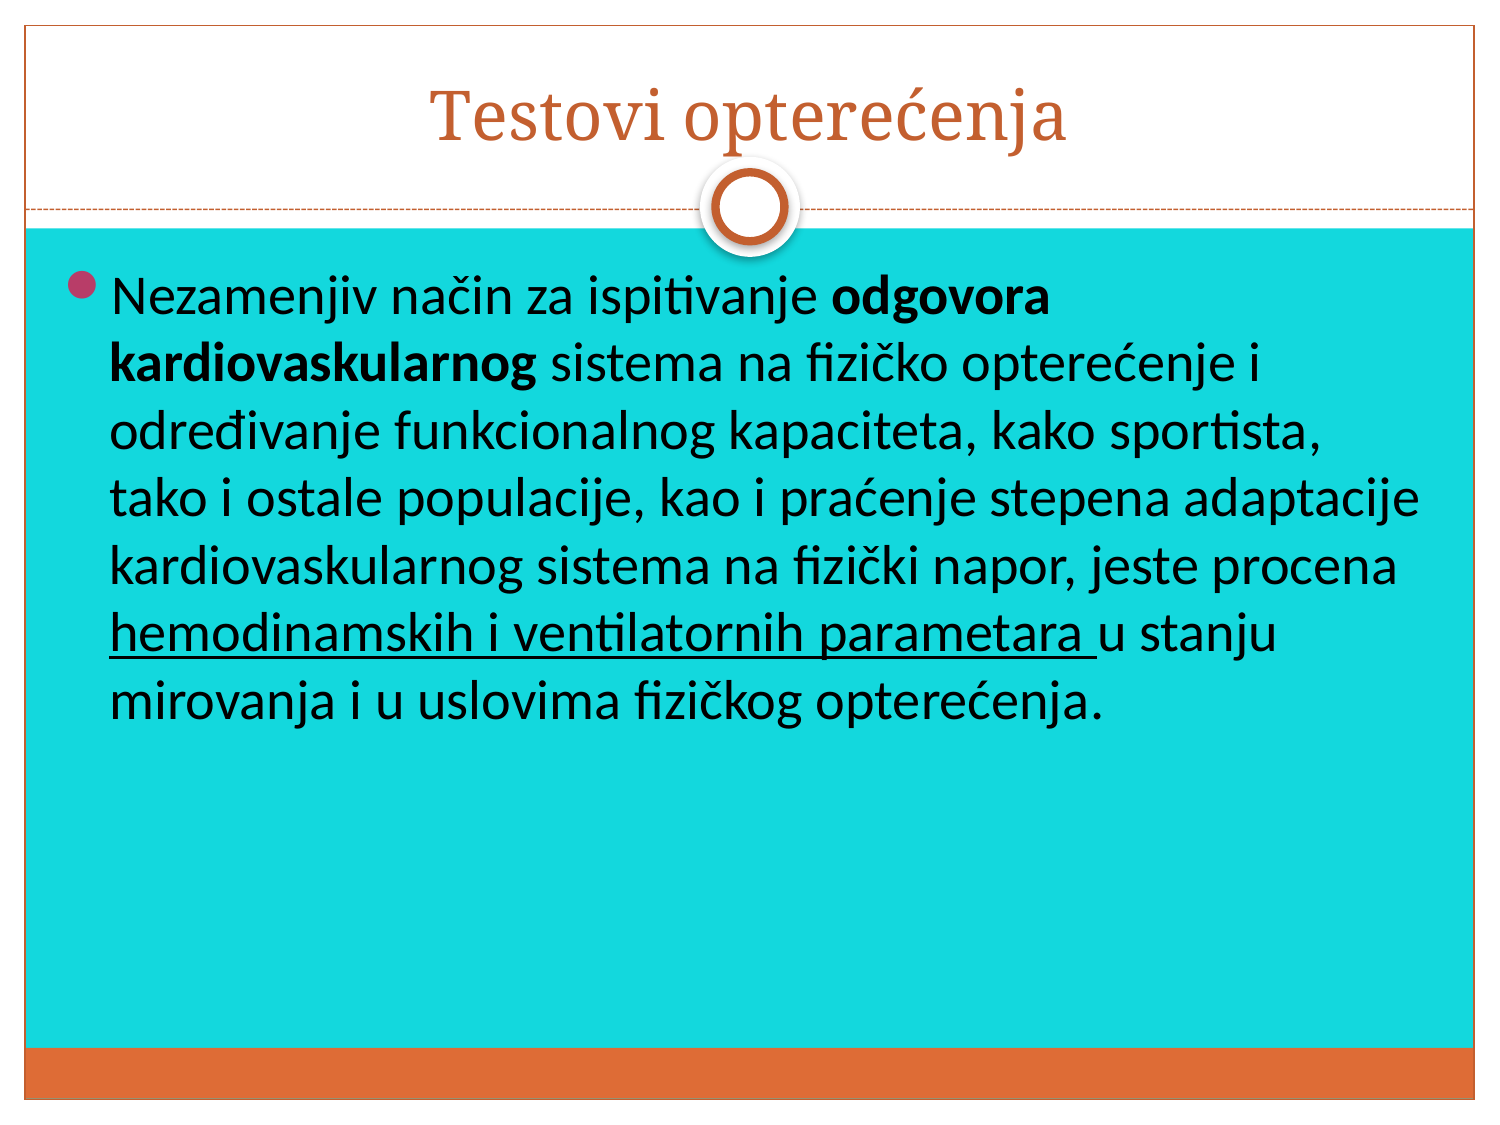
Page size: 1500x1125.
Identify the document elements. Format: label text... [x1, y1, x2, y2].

list Nezamenjiv način za ispitivanje odgovora kardiovaskularnog sistema na fizičko opterećenje i određivanje funkcionalnog kapaciteta, kako sportista, tako i ostale populacije, kao i praćenje stepena adaptacije kardiovaskularnog sistema na fizički napor, jeste procena hemodinamskih i ventilatornih parametara u stanju mirovanja i u uslovima fizičkog opterećenja. [49, 250, 1445, 1001]
title Testovi opterećenja [49, 37, 1450, 162]
